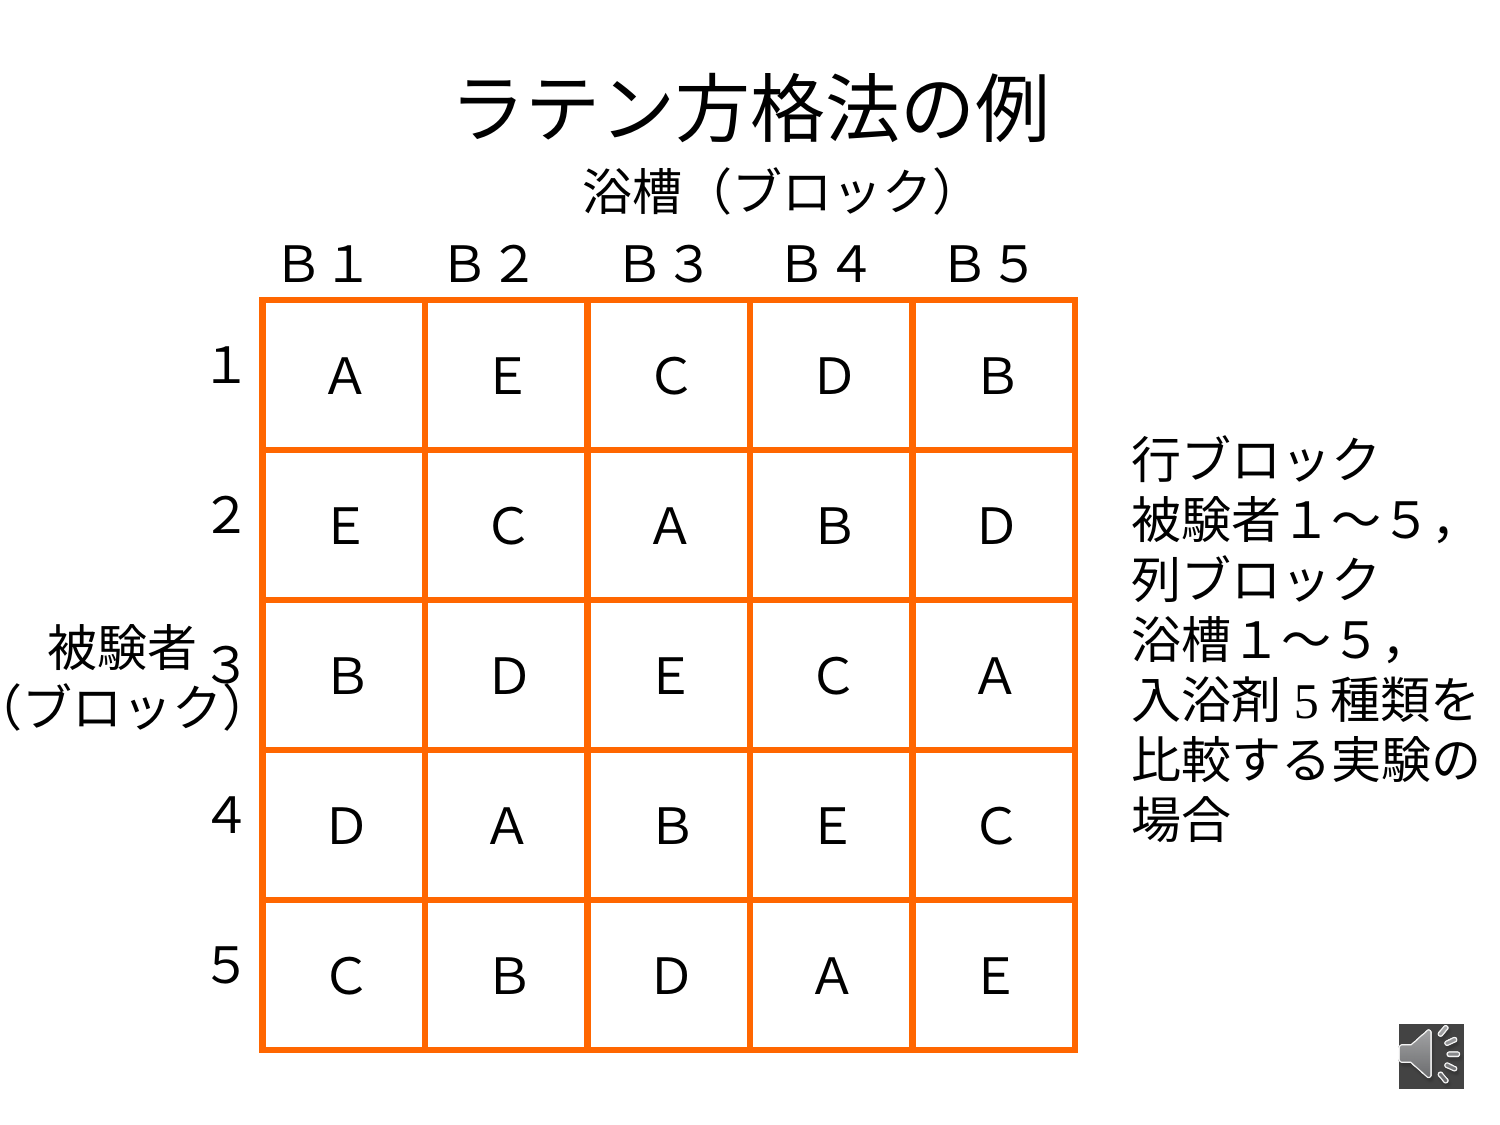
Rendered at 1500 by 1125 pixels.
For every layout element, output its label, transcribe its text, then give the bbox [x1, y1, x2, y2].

title ラテン方格法の例 [112, 50, 1388, 163]
picture [1397, 1022, 1465, 1090]
text_box ５ [187, 926, 257, 1001]
text_box ４ [187, 776, 257, 851]
text_box Ｂ３ [599, 229, 729, 298]
text_box Ｂ４ [761, 229, 892, 298]
text_box ２ [187, 476, 257, 551]
text_box 行ブロック 被験者１～５， 列ブロック 浴槽１～５， 入浴剤5種類を 比較する実験の場合 [1116, 420, 1500, 856]
text_box Ｂ１ [259, 224, 389, 300]
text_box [262, 299, 1076, 1051]
text_box 浴槽（ブロック） [567, 153, 998, 229]
text_box １ [187, 326, 257, 401]
text_box 被験者 （ブロック） [0, 609, 257, 745]
text_box Ｂ５ [924, 224, 1054, 298]
text_box Ｂ２ [424, 224, 554, 298]
